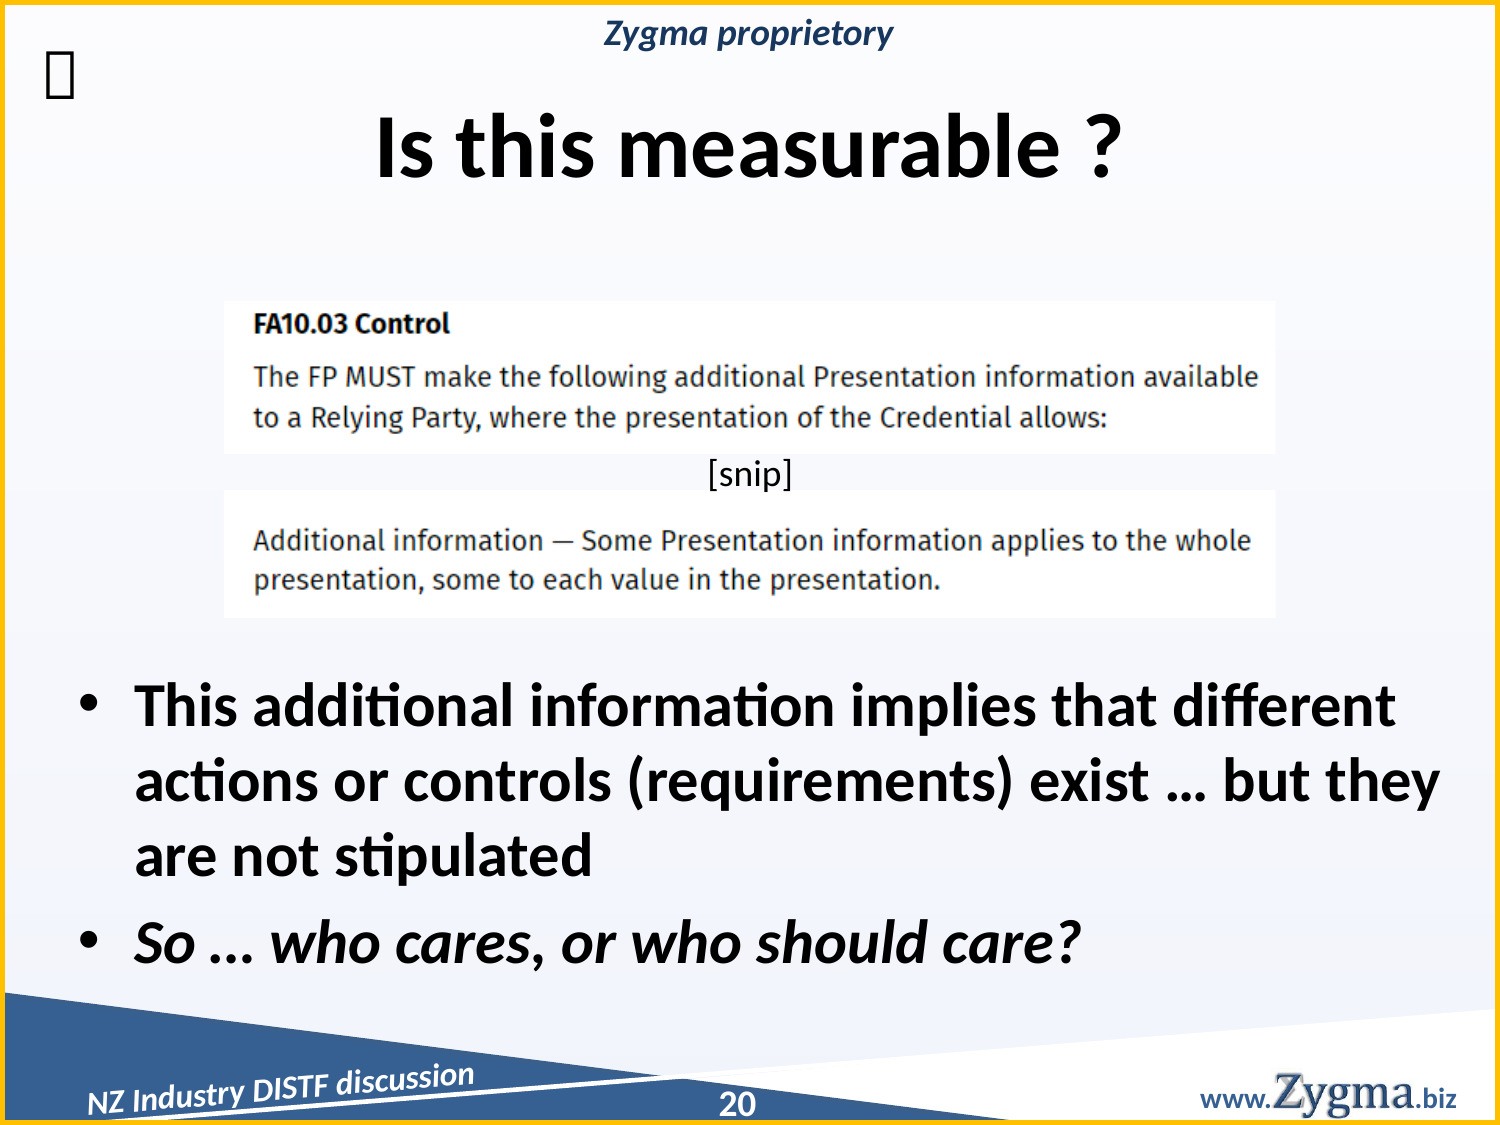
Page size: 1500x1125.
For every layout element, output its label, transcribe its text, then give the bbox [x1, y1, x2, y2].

text_box Is this measurable ? [74, 47, 1425, 235]
text_box This additional information implies that different actions or controls (requirements) exist … but they are not stipulated So … who cares, or who should care? [62, 656, 1485, 1120]
slide_number 20 [692, 1072, 783, 1125]
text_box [223, 301, 1276, 619]
text_box  [25, 25, 110, 126]
